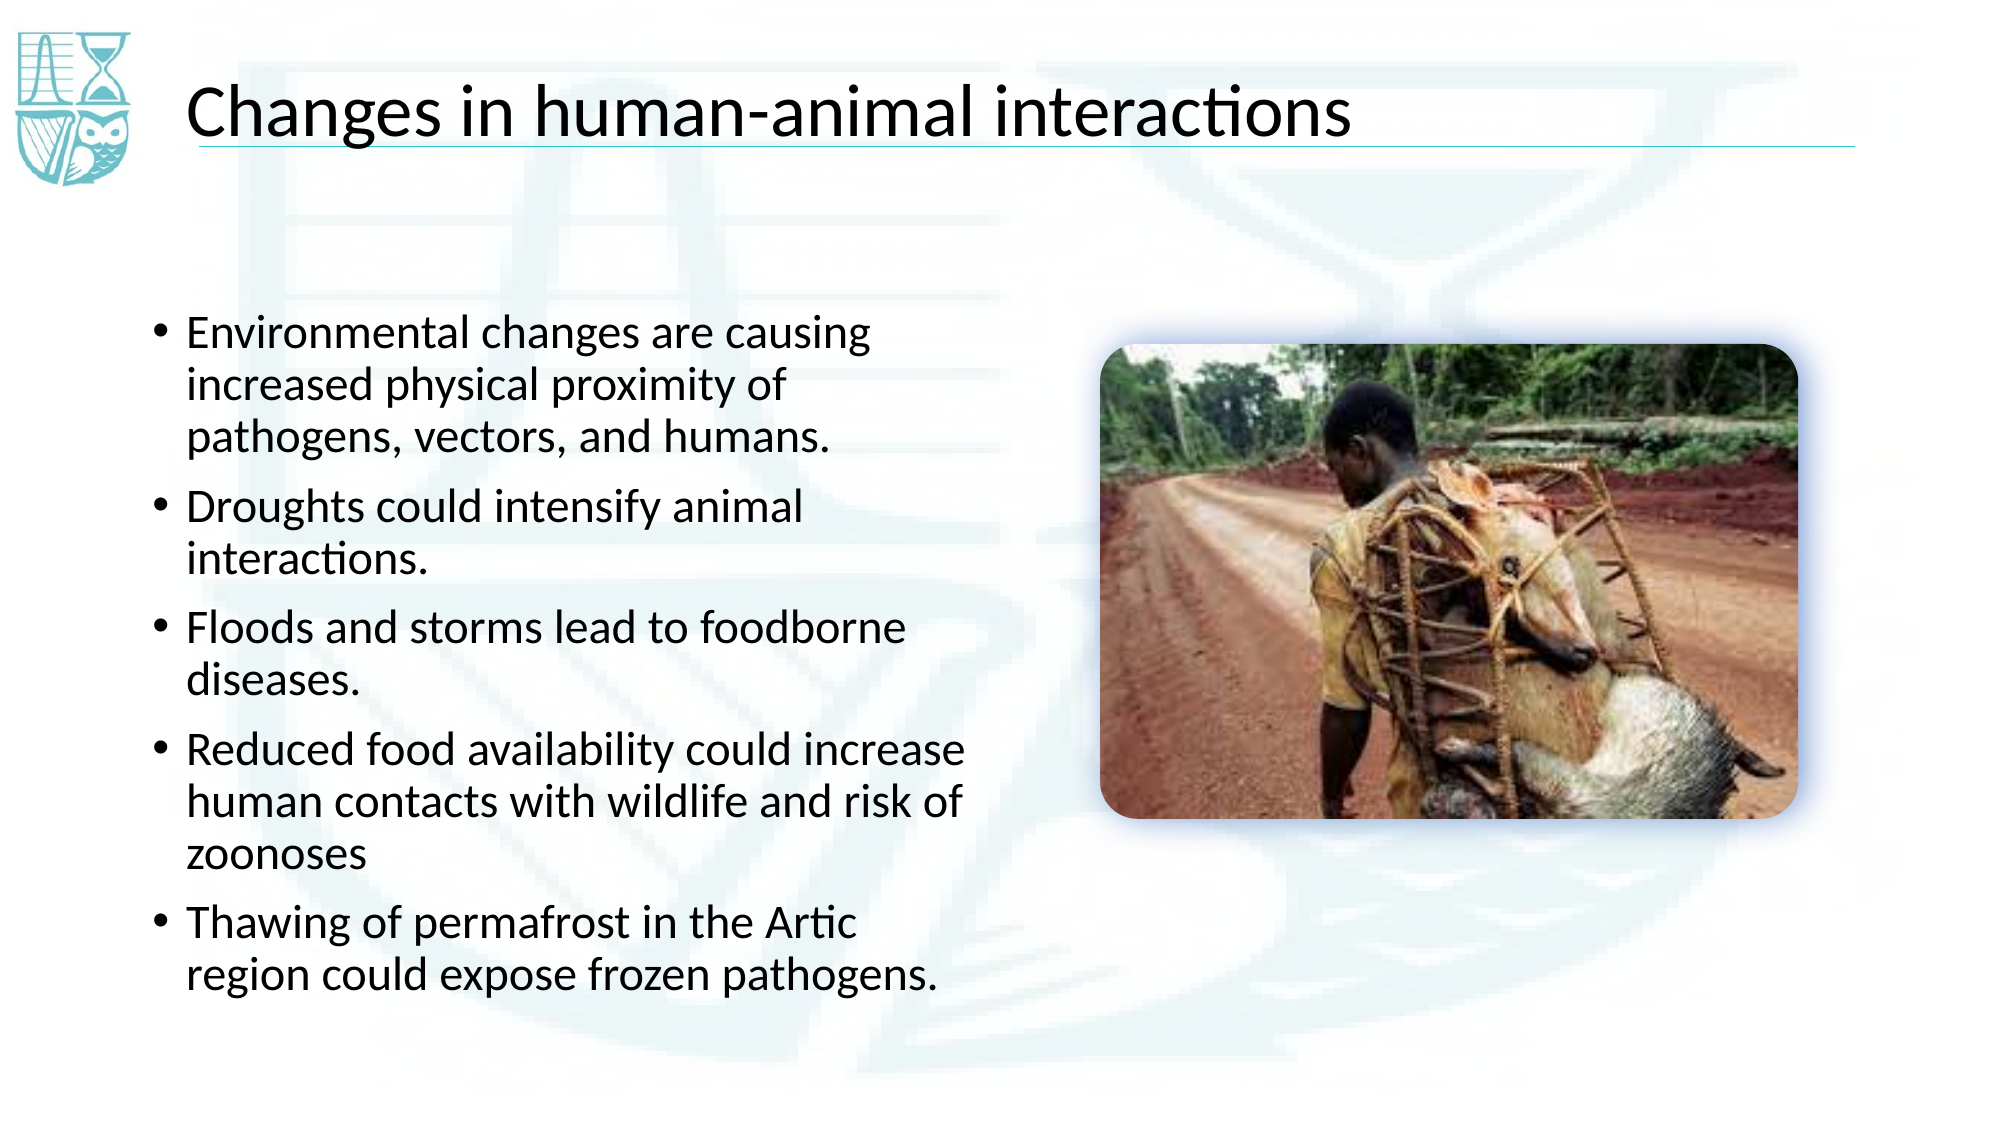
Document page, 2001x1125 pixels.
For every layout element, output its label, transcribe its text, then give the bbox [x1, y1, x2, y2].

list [1099, 343, 1799, 819]
title Changes in human-animal interactions [171, 3, 1897, 221]
list Environmental changes are causing increased physical proximity of pathogens, vectors, and humans. Droughts could intensify animal interactions. Floods and storms lead to foodborne diseases. Reduced food availability could increase human contacts with wildlife and risk of zoonoses Thawing of permafrost in the Artic region could expose frozen pathogens. [137, 299, 988, 1014]
picture [0, 22, 145, 193]
